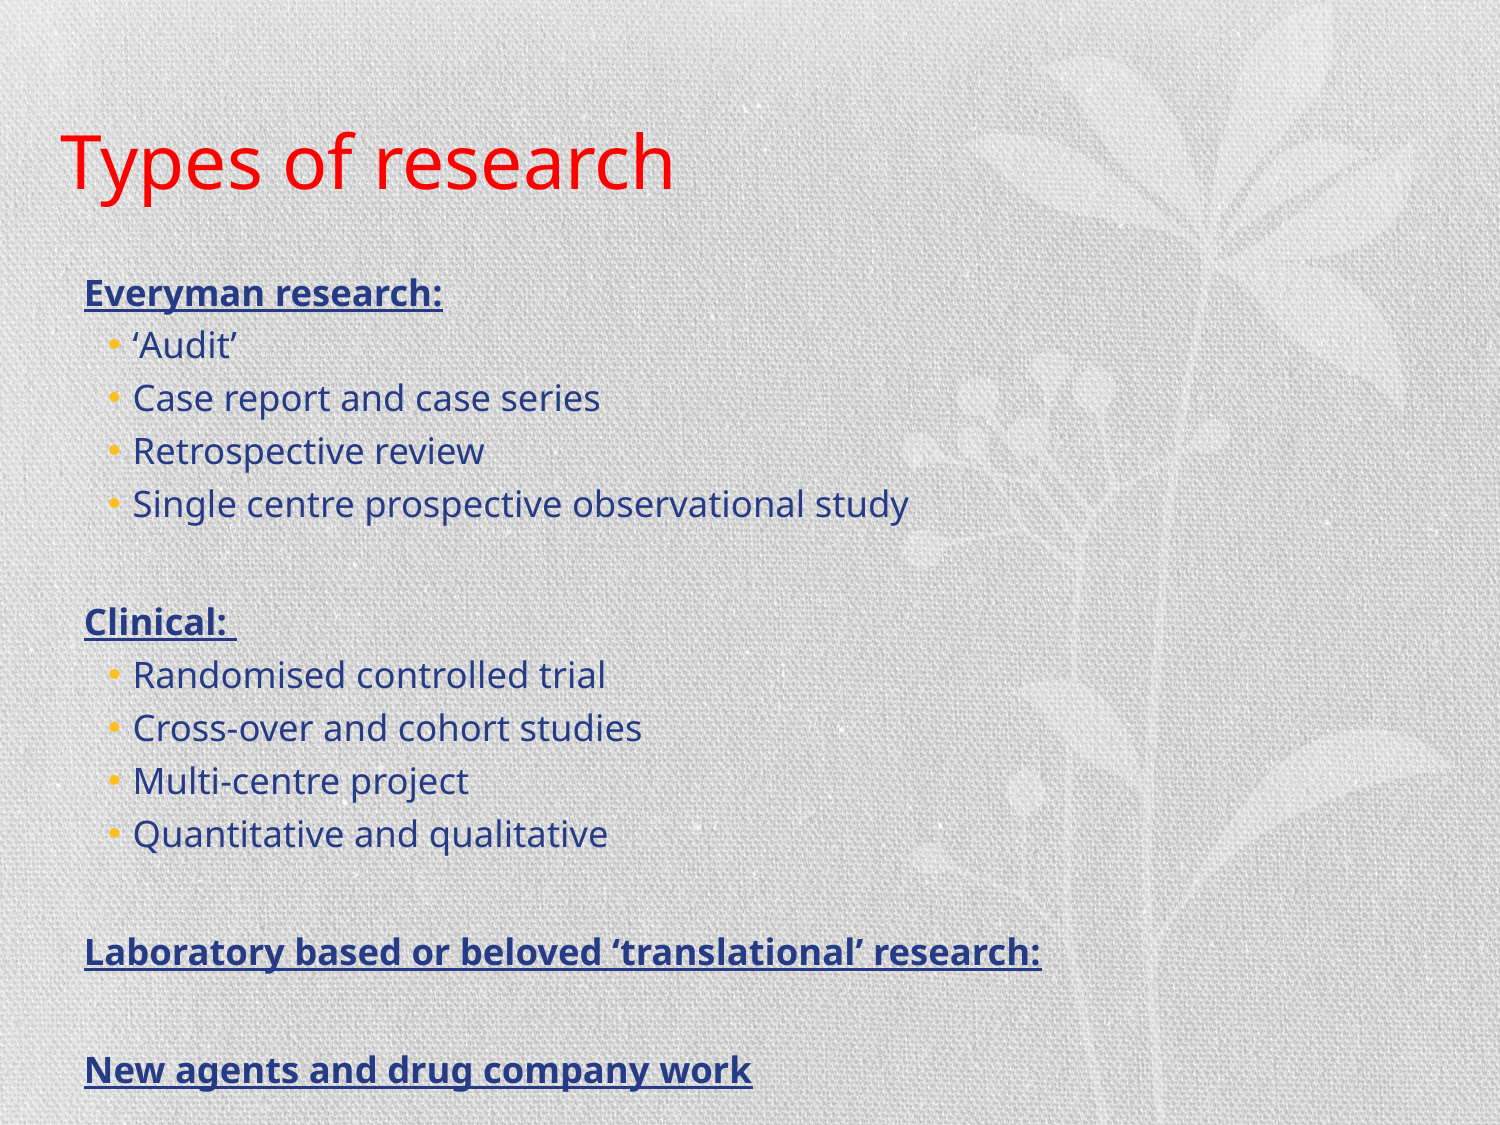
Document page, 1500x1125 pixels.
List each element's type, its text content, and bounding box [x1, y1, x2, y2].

title Types of research [45, 37, 1455, 213]
list Everyman research: ‘Audit’ Case report and case series Retrospective review Single centre prospective observational study Clinical: Randomised controlled trial Cross-over and cohort studies Multi-centre project Quantitative and qualitative Laboratory based or beloved ‘translational’ research: New agents and drug company work [45, 213, 1455, 1099]
